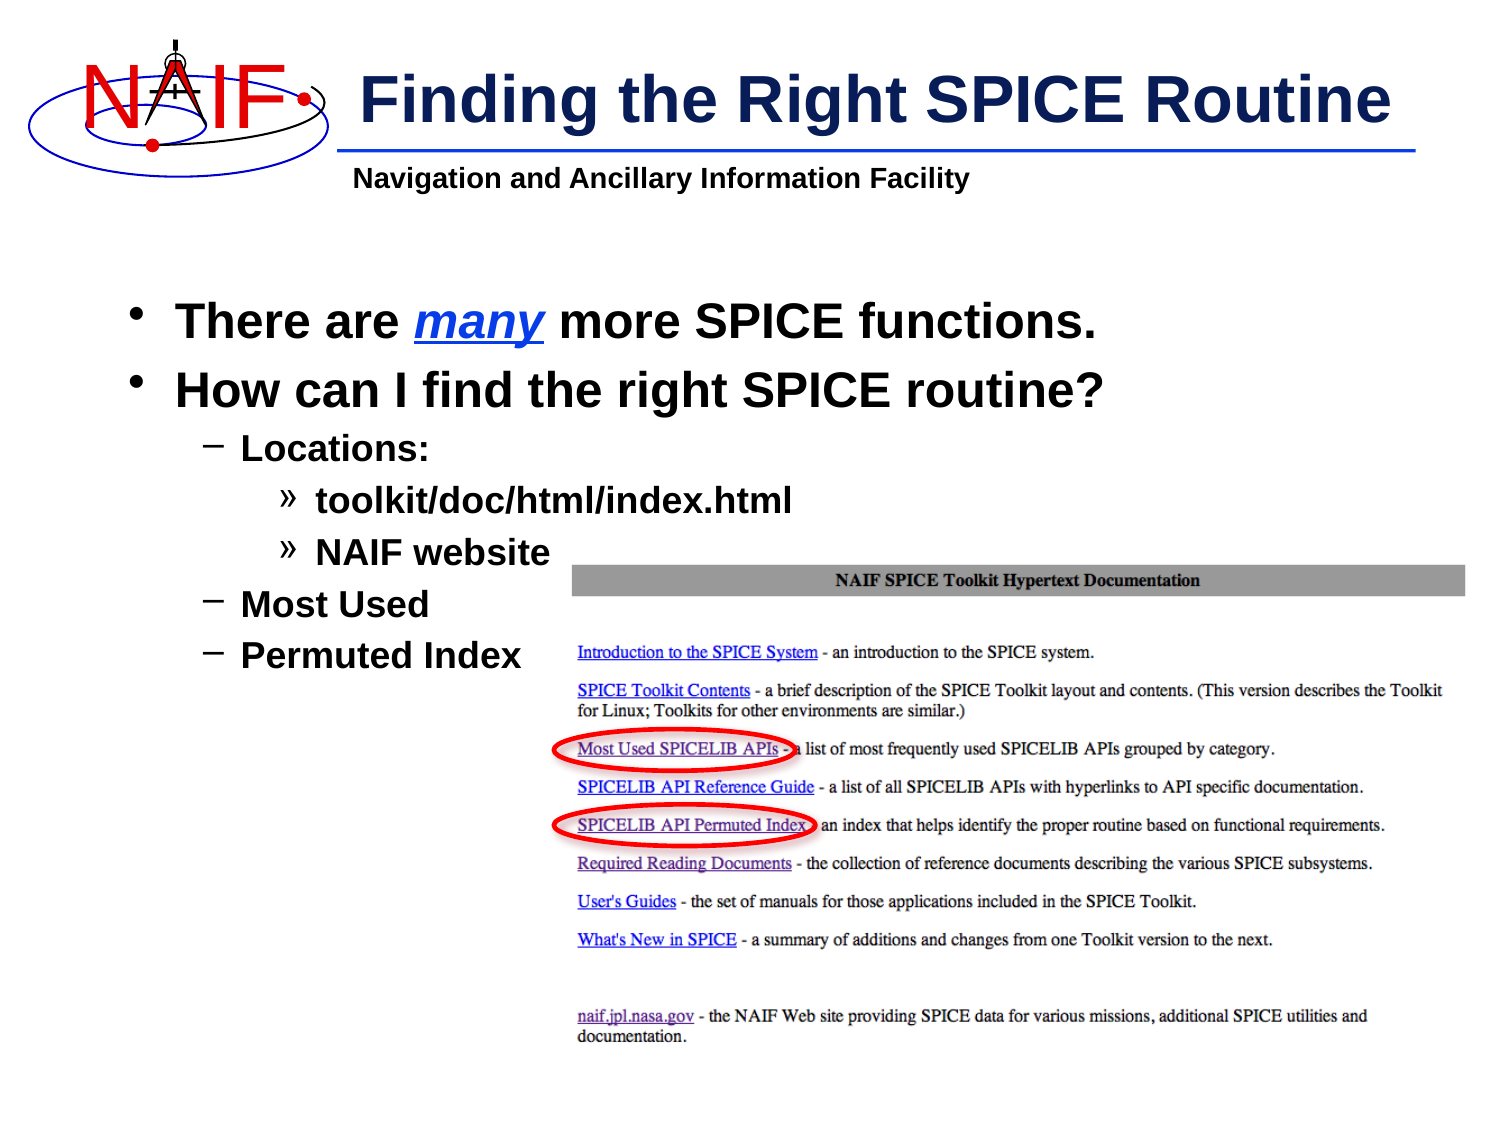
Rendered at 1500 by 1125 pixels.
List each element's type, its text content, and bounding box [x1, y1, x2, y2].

title Finding the Right SPICE Routine [343, 61, 1410, 144]
text_box [553, 820, 557, 830]
text_box [553, 745, 557, 755]
list There are many more SPICE functions. How can I find the right SPICE routine? Locations: toolkit/doc/html/index.html NAIF website Most Used Permuted Index [112, 287, 1388, 1000]
picture [562, 557, 1472, 1051]
